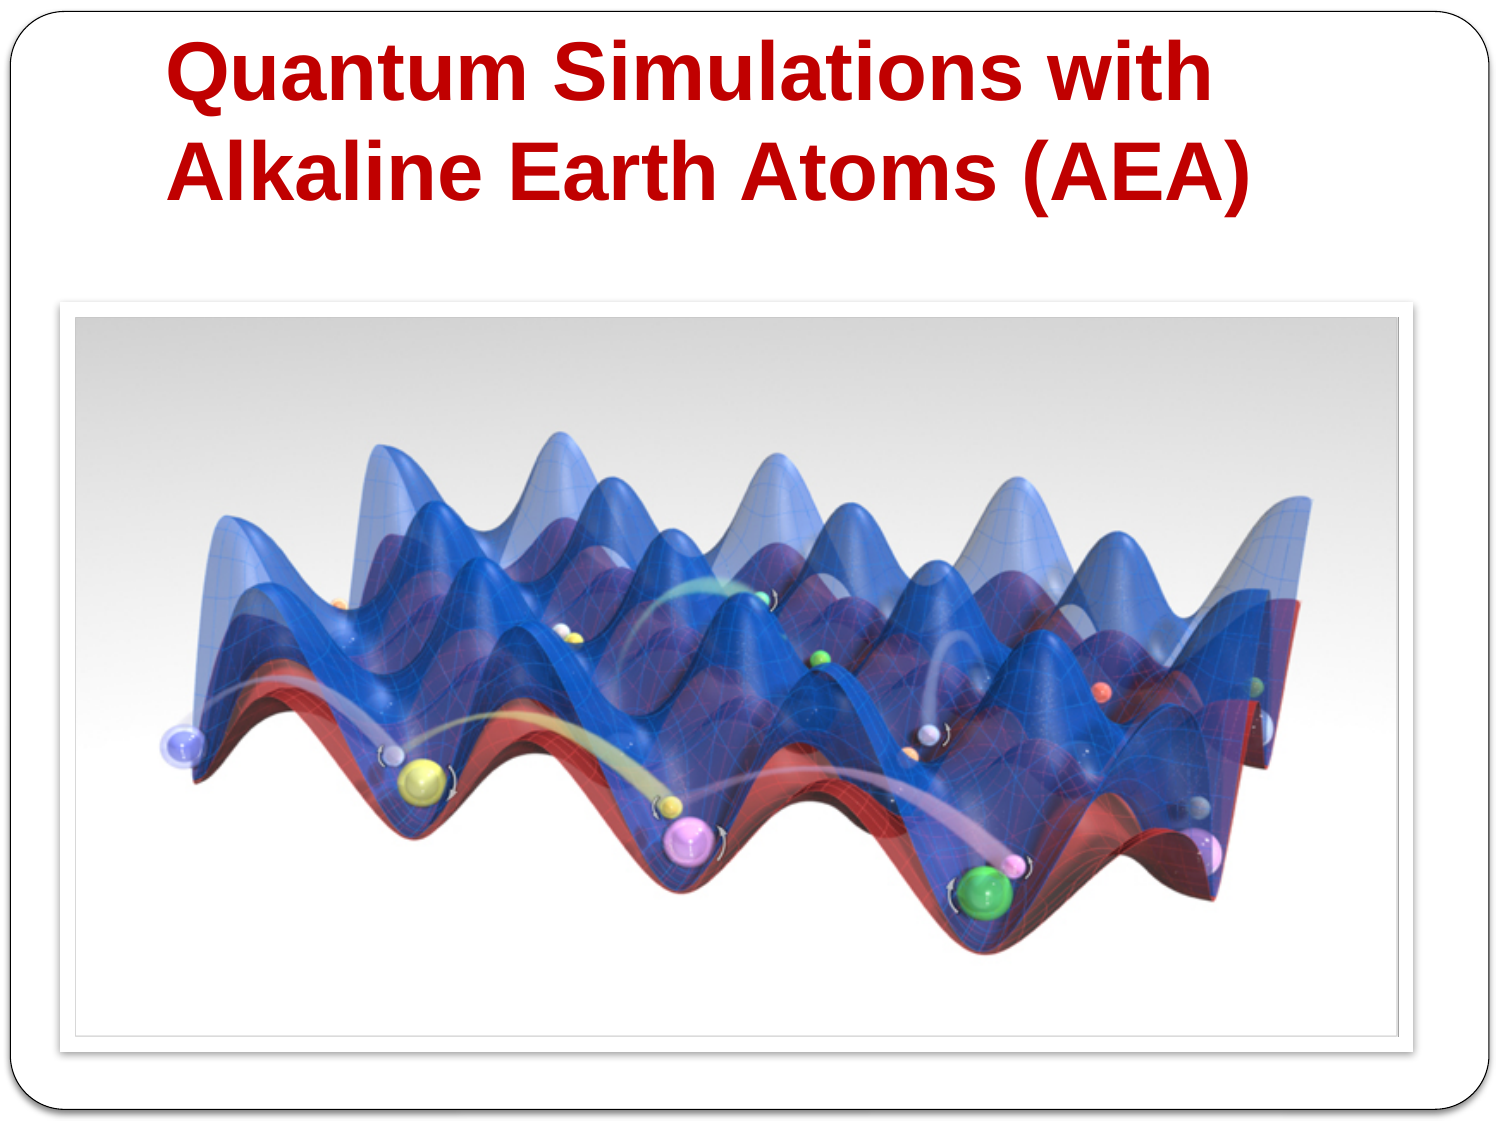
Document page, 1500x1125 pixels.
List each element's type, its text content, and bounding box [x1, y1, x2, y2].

picture [74, 316, 1399, 1038]
title Quantum Simulations with Alkaline Earth Atoms (AEA) [150, 45, 1425, 233]
